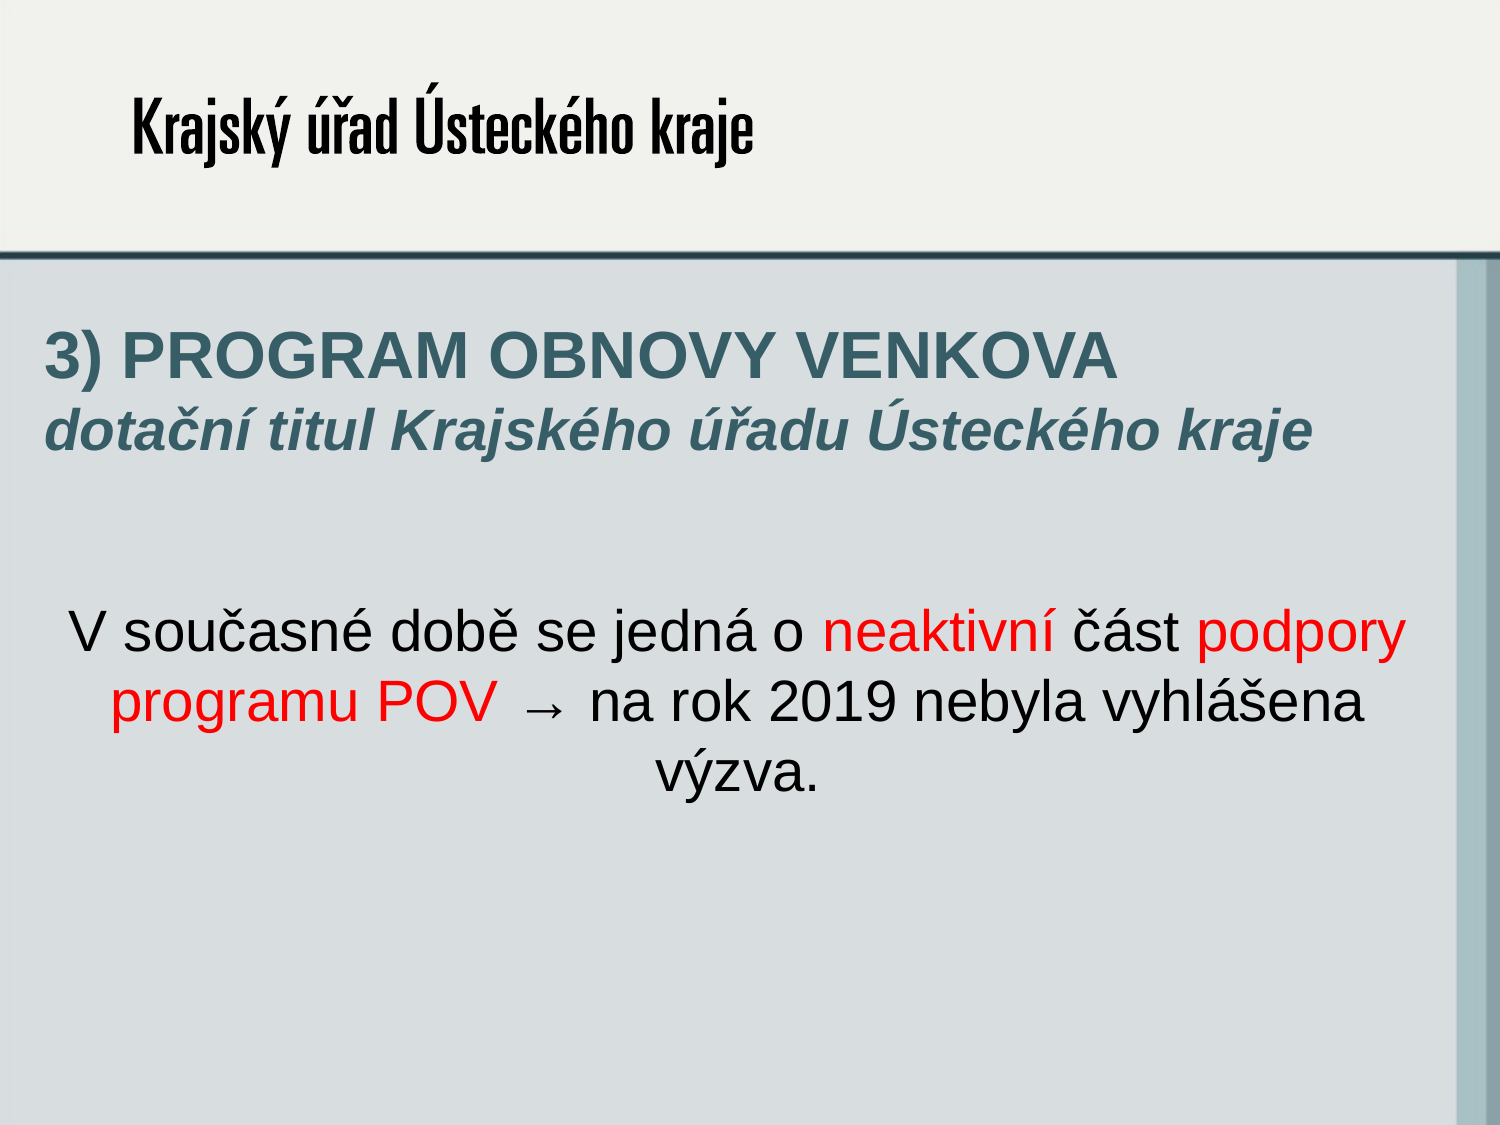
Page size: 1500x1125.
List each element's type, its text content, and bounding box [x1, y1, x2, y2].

picture [0, 0, 1500, 1125]
title 3) PROGRAM OBNOVY VENKOVA dotační titul Krajského úřadu Ústeckého kraje [29, 292, 1447, 481]
list V současné době se jedná o neaktivní část podpory programu POV → na rok 2019 nebyla vyhlášena výzva. [29, 503, 1447, 1094]
